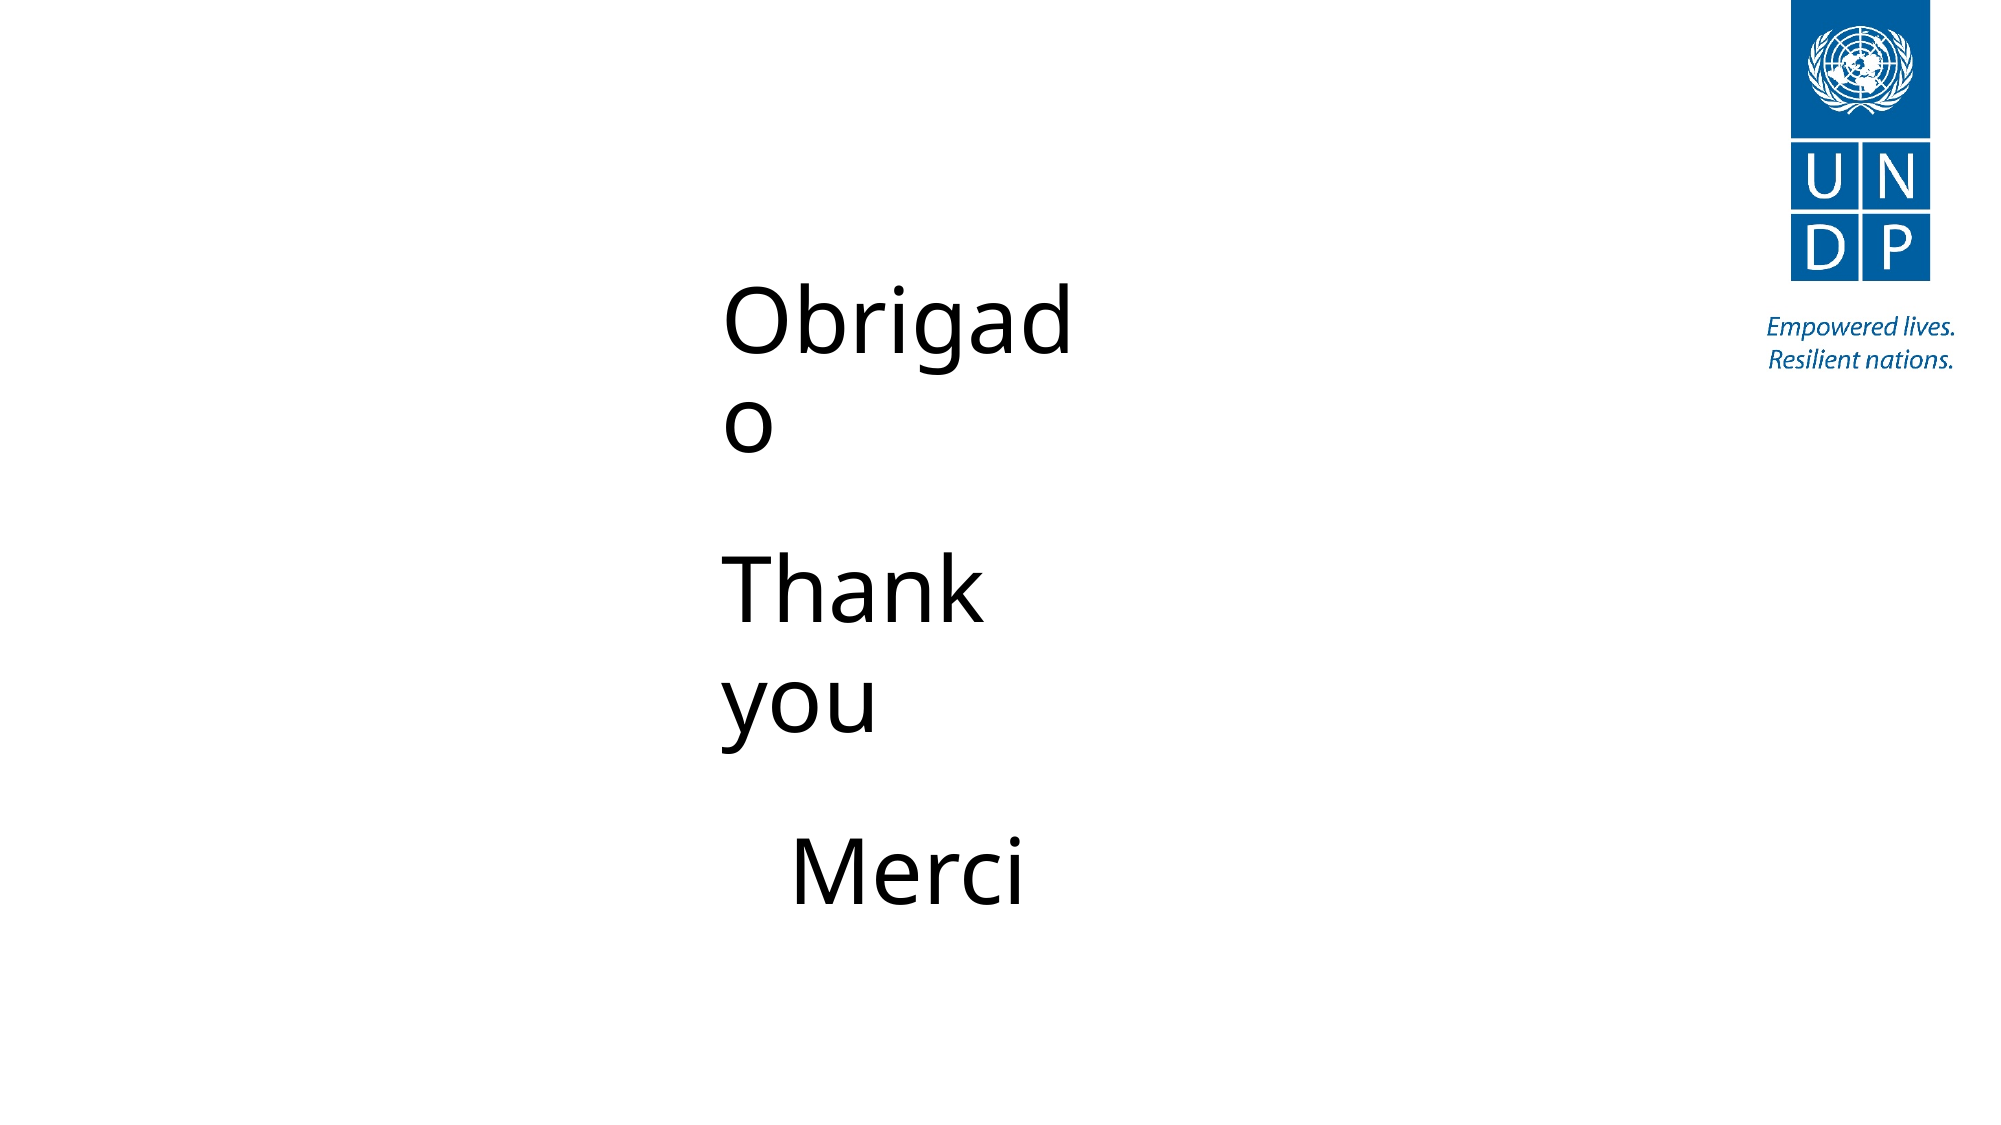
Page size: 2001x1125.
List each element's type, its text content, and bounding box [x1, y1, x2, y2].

text_box Thank you [706, 523, 1117, 759]
title Obrigado [706, 264, 1125, 482]
picture [1766, 0, 1959, 375]
text_box Merci [773, 805, 1184, 931]
